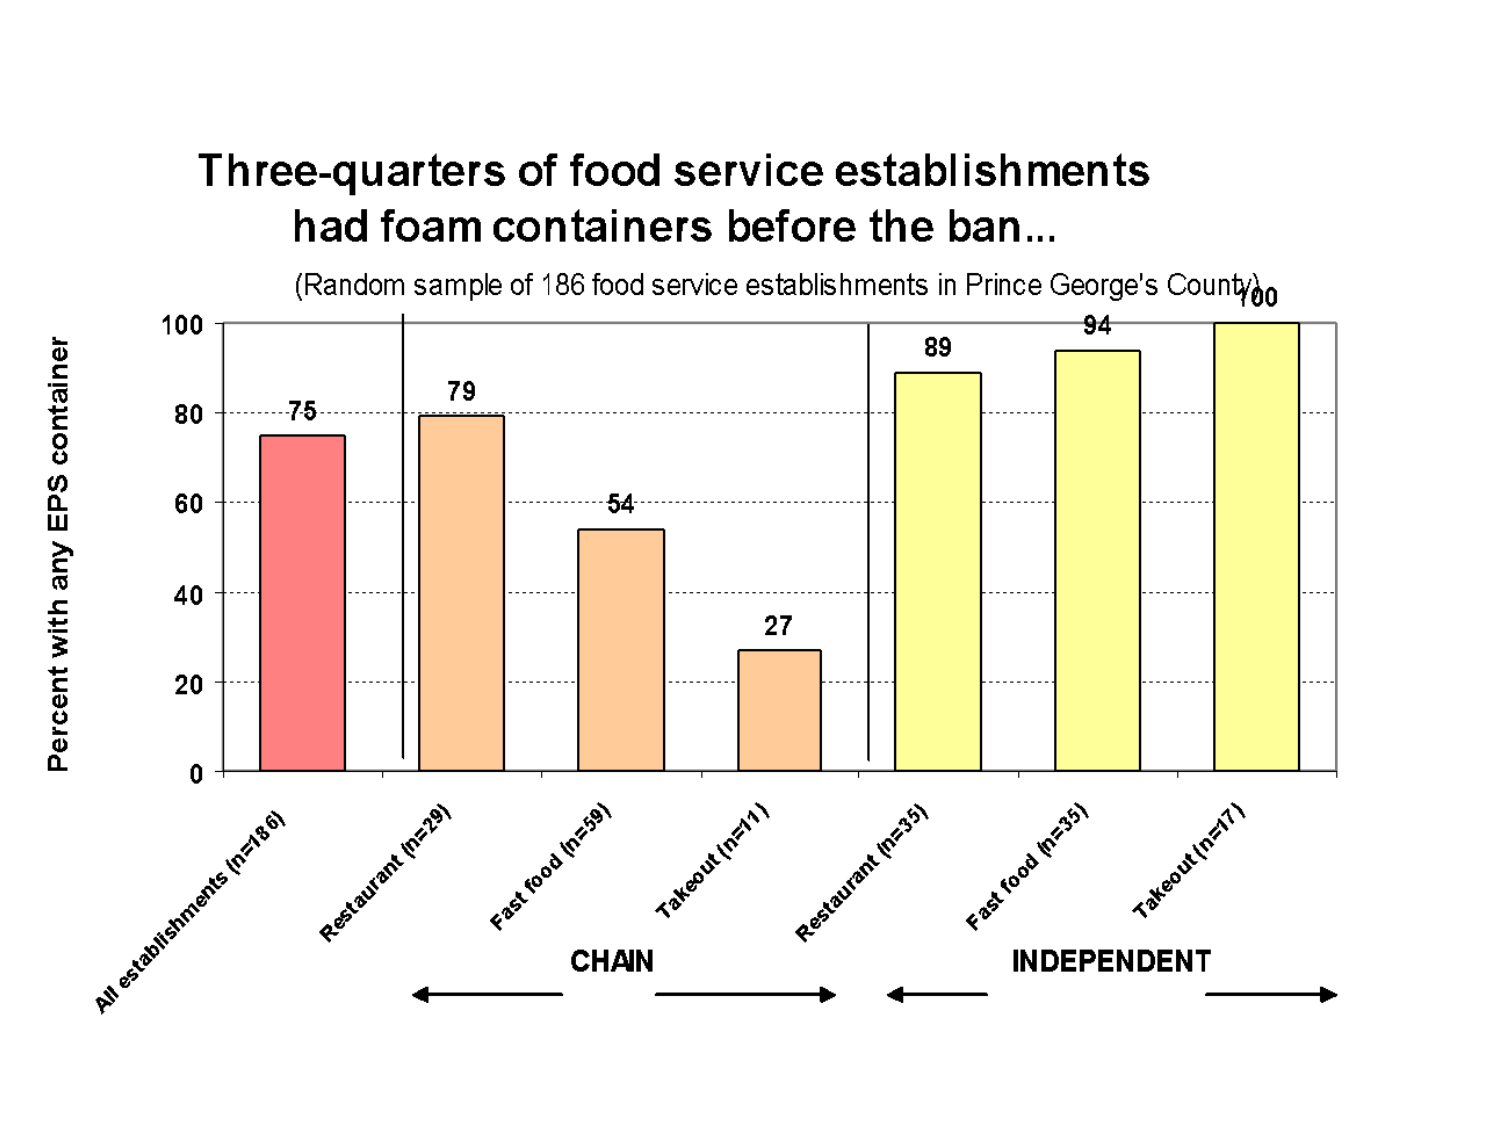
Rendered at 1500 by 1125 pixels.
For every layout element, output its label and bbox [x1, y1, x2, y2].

picture [0, 99, 1363, 1076]
